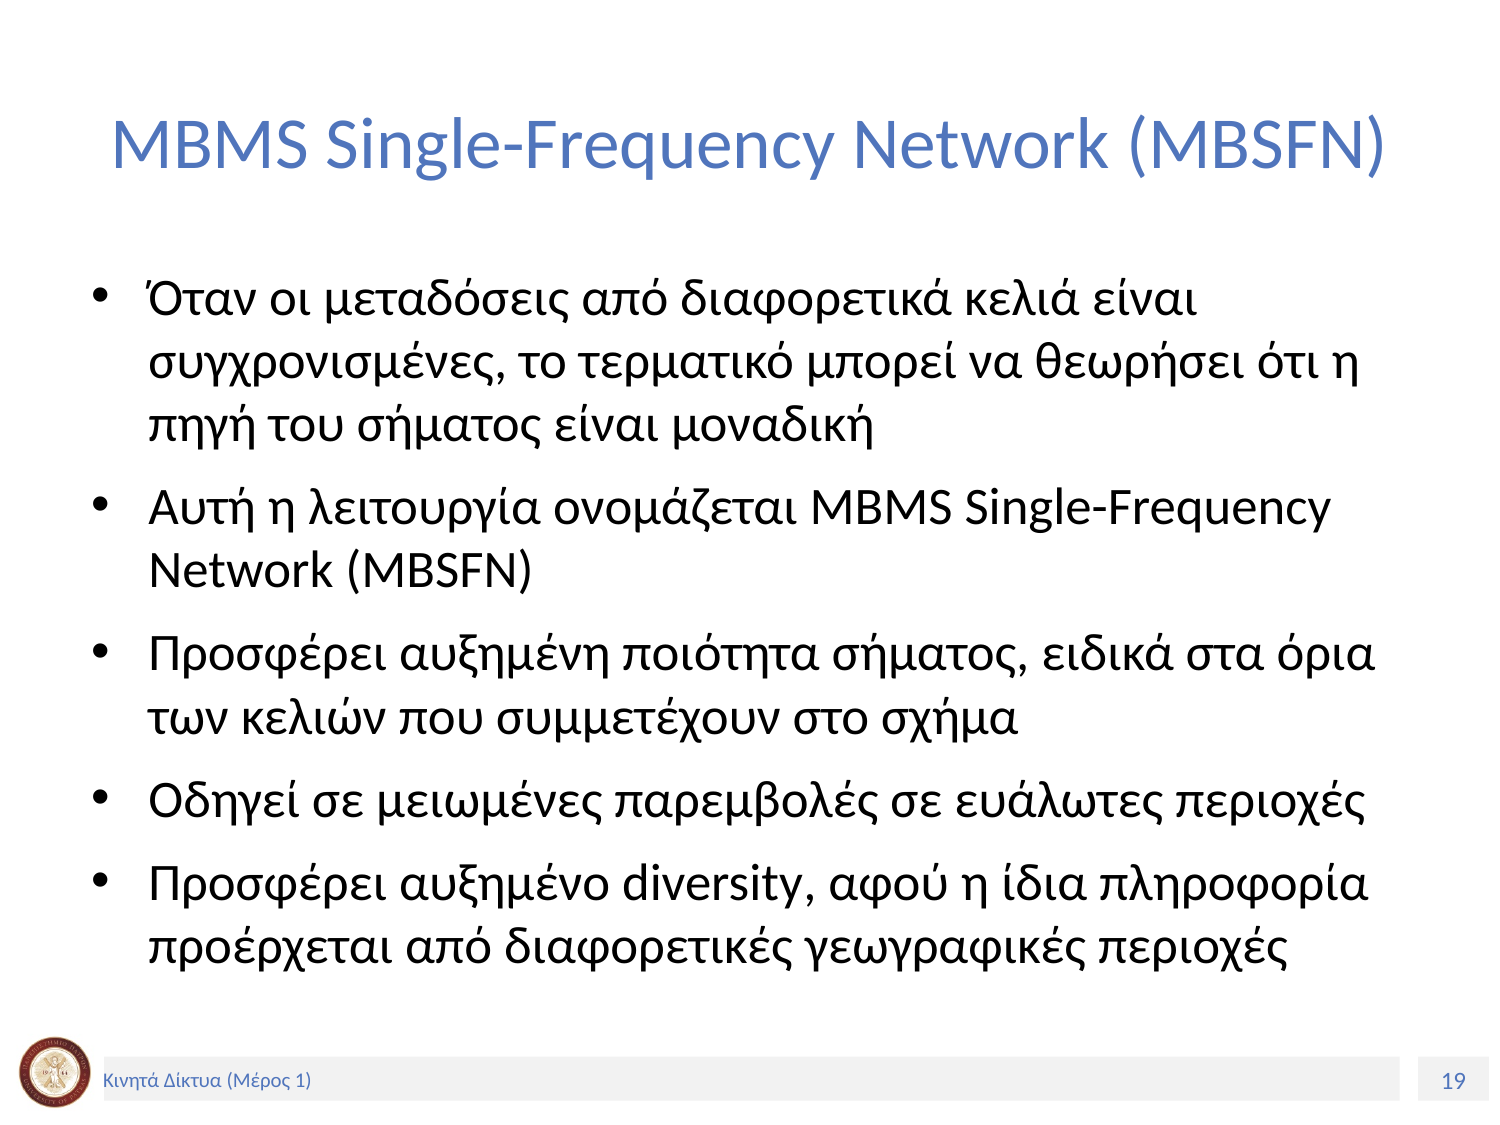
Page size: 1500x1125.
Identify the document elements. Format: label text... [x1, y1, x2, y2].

list Όταν οι μεταδόσεις από διαφορετικά κελιά είναι συγχρονισμένες, το τερματικό μπορεί να θεωρήσει ότι η πηγή του σήματος είναι μοναδική Αυτή η λειτουργία ονομάζεται MBMS Single-Frequency Network (MBSFN) Προσφέρει αυξημένη ποιότητα σήματος, ειδικά στα όρια των κελιών που συμμετέχουν στο σχήμα Οδηγεί σε μειωμένες παρεμβολές σε ευάλωτες περιοχές Προσφέρει αυξημένο diversity, αφού η ίδια πληροφορία προέρχεται από διαφορετικές γεωγραφικές περιοχές [76, 255, 1427, 998]
picture [5, 1023, 104, 1121]
title MBMS Single-Frequency Network (MBSFN) [75, 45, 1425, 233]
